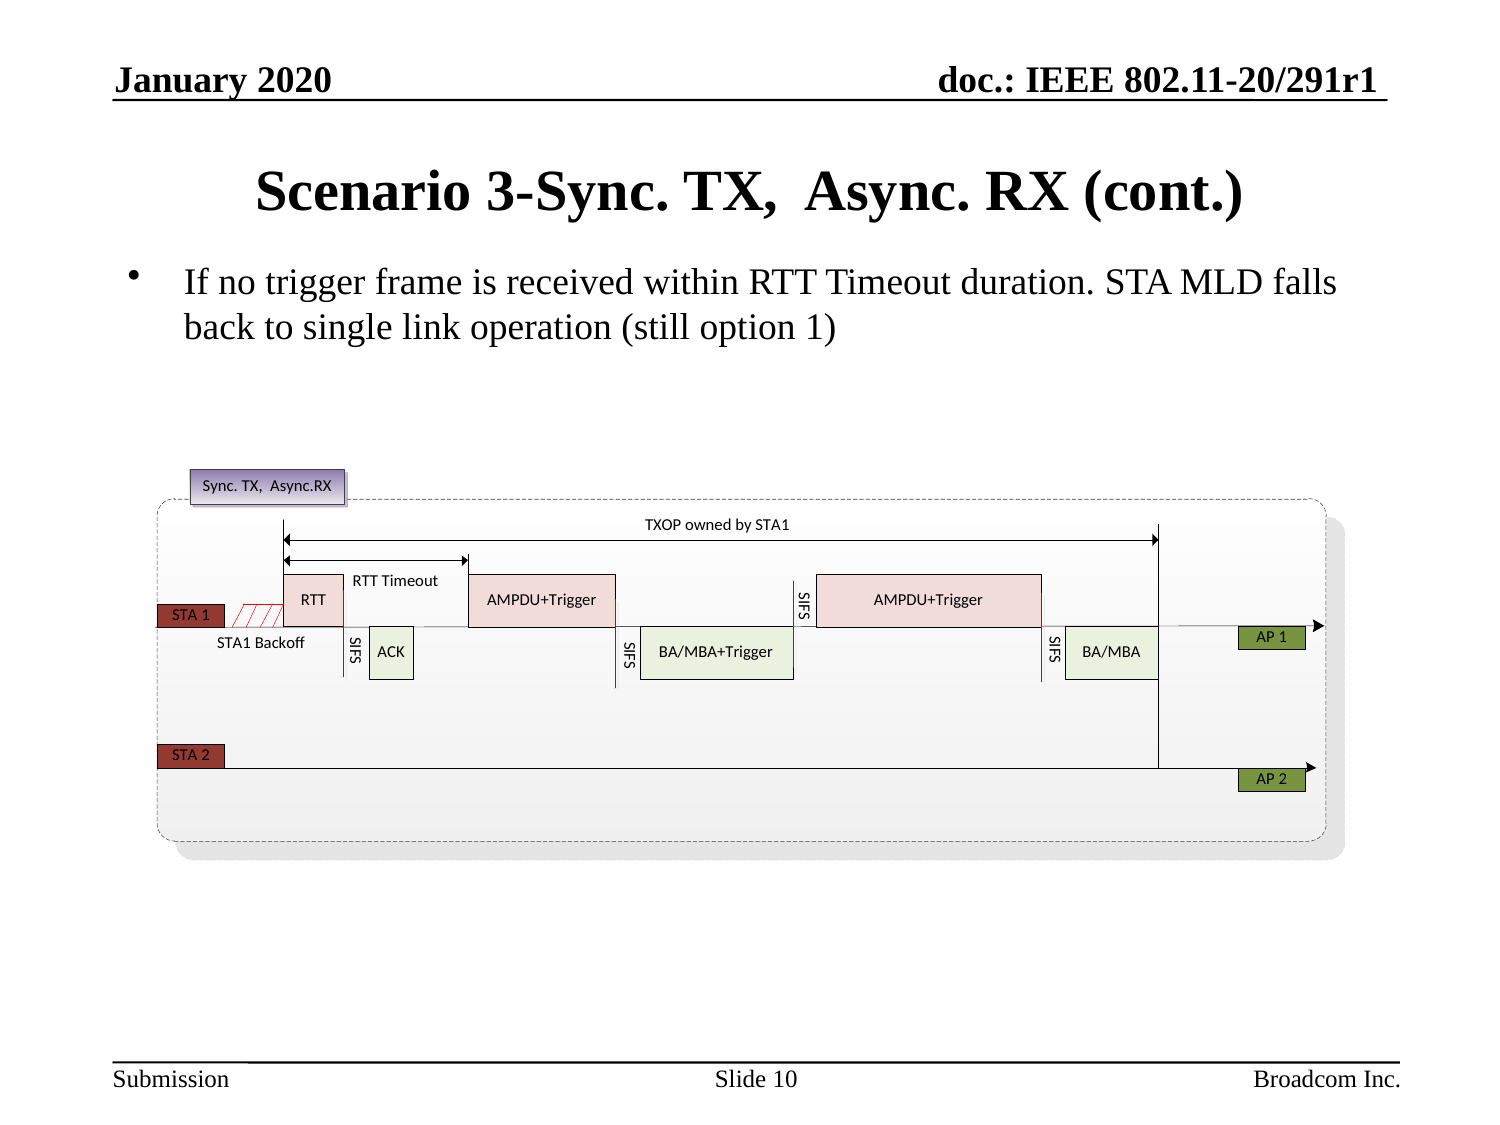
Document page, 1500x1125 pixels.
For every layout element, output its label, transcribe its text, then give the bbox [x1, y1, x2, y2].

list If no trigger frame is received within RTT Timeout duration. STA MLD falls back to single link operation (still option 1) [112, 275, 1388, 1050]
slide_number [114, 54, 335, 101]
slide_number Slide 10 [712, 1061, 800, 1093]
footer Broadcom Inc. [1250, 1061, 1402, 1093]
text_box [152, 466, 1348, 863]
title Scenario 3-Sync. TX, Async. RX (cont.) [112, 99, 1388, 275]
